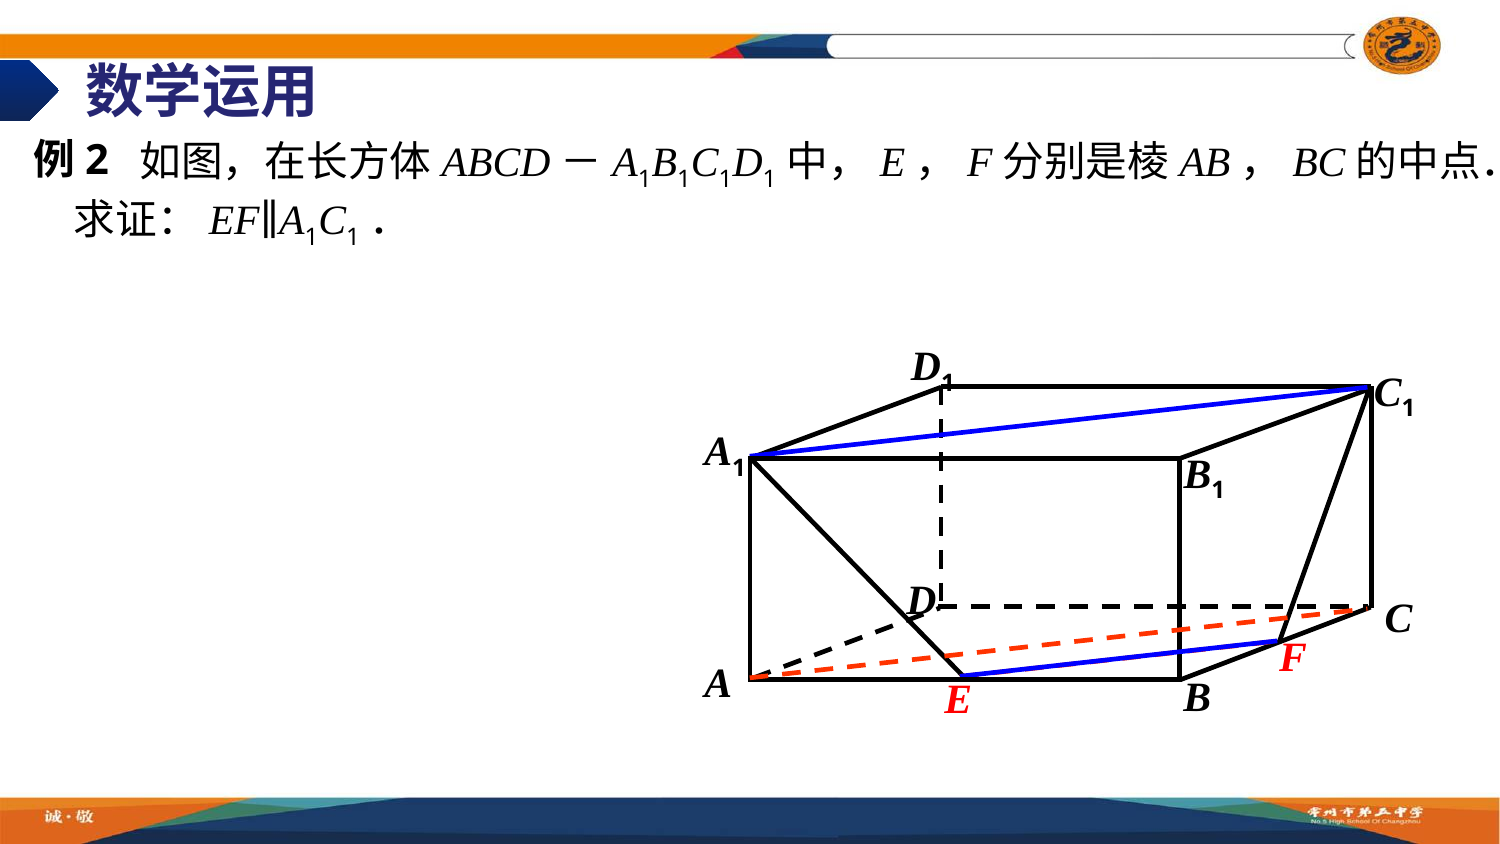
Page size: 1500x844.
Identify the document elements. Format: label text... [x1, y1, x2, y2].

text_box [1278, 387, 1370, 643]
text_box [751, 459, 964, 608]
text_box [964, 458, 1180, 606]
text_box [749, 387, 1368, 457]
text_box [29, 125, 1500, 252]
text_box A [704, 656, 758, 707]
text_box C1 [1373, 364, 1470, 422]
text_box [0, 60, 59, 121]
text_box C [1384, 590, 1449, 641]
text_box A1 [704, 423, 751, 481]
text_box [749, 608, 1368, 678]
picture [0, 0, 1500, 844]
text_box D1 [910, 338, 1007, 387]
text_box B1 [1183, 457, 1278, 504]
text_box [959, 640, 1278, 677]
text_box B [1183, 678, 1279, 721]
text_box 数学运用 [85, 54, 454, 125]
text_box E [944, 678, 998, 722]
